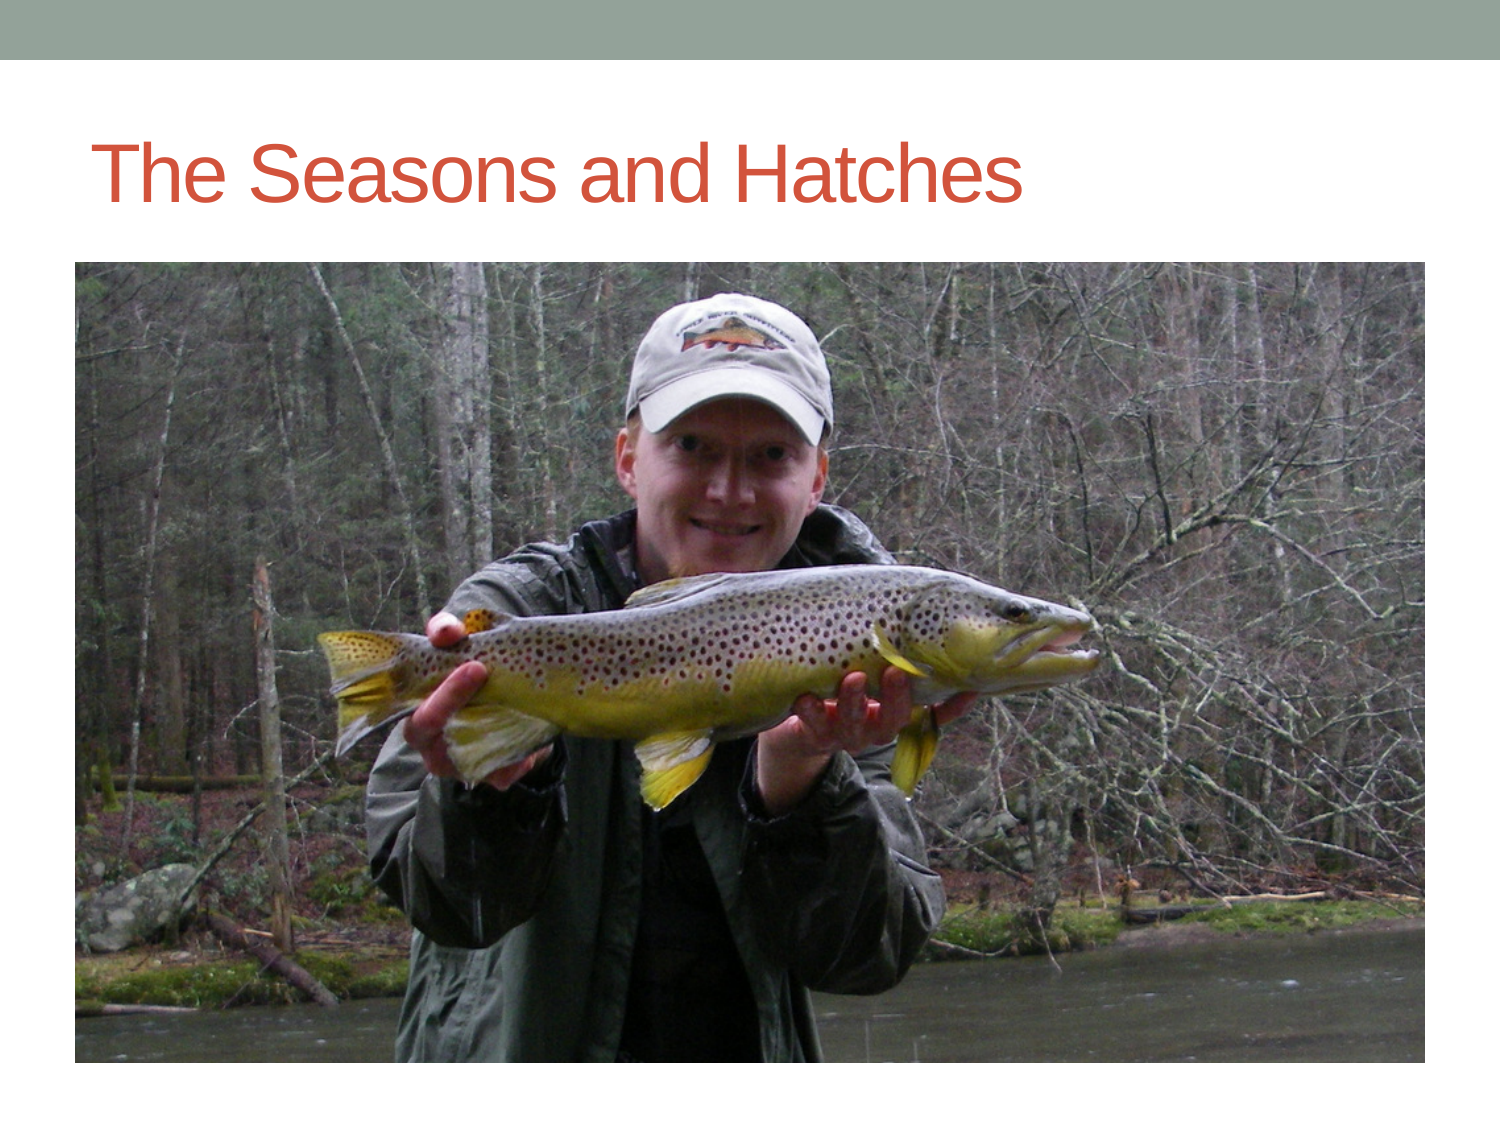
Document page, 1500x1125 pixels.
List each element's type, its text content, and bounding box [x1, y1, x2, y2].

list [74, 262, 1426, 1063]
title The Seasons and Hatches [75, 87, 1425, 250]
